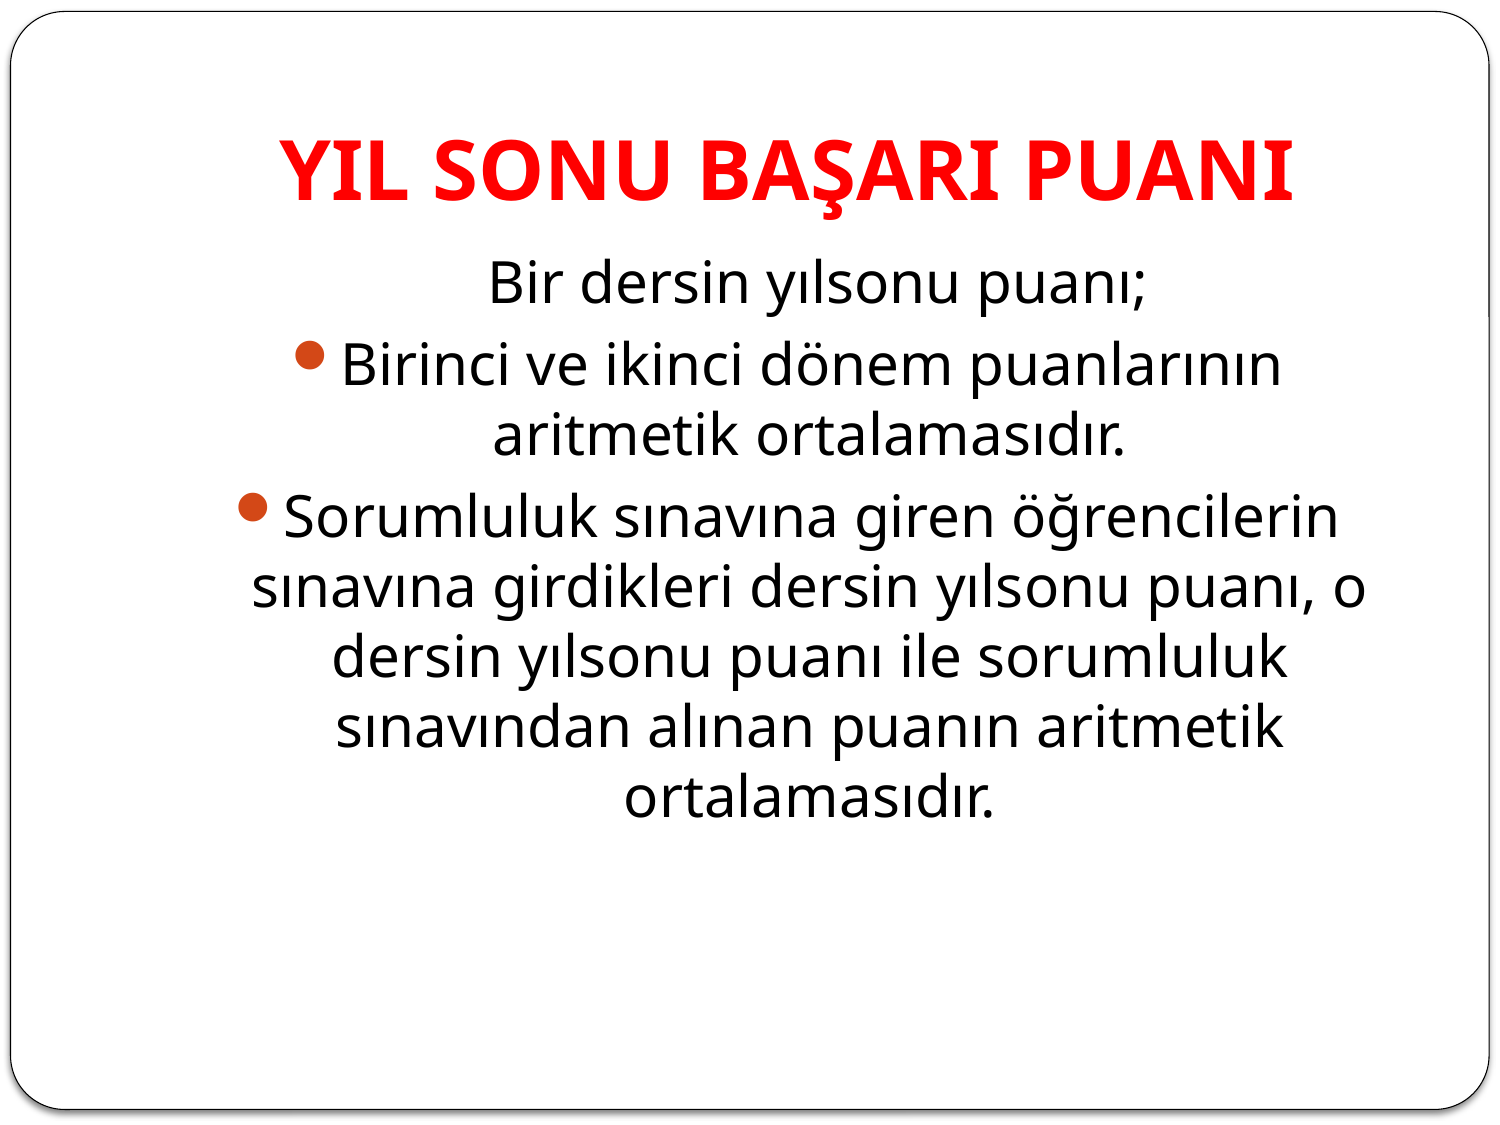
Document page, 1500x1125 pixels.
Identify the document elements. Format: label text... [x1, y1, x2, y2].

title YIL SONU BAŞARI PUANI [150, 45, 1425, 233]
list Bir dersin yılsonu puanı; Birinci ve ikinci dönem puanlarının aritmetik ortalamasıdır. Sorumluluk sınavına giren öğrencilerin sınavına girdikleri dersin yılsonu puanı, o dersin yılsonu puanı ile sorumluluk sınavından alınan puanın aritmetik ortalamasıdır. [150, 237, 1425, 988]
